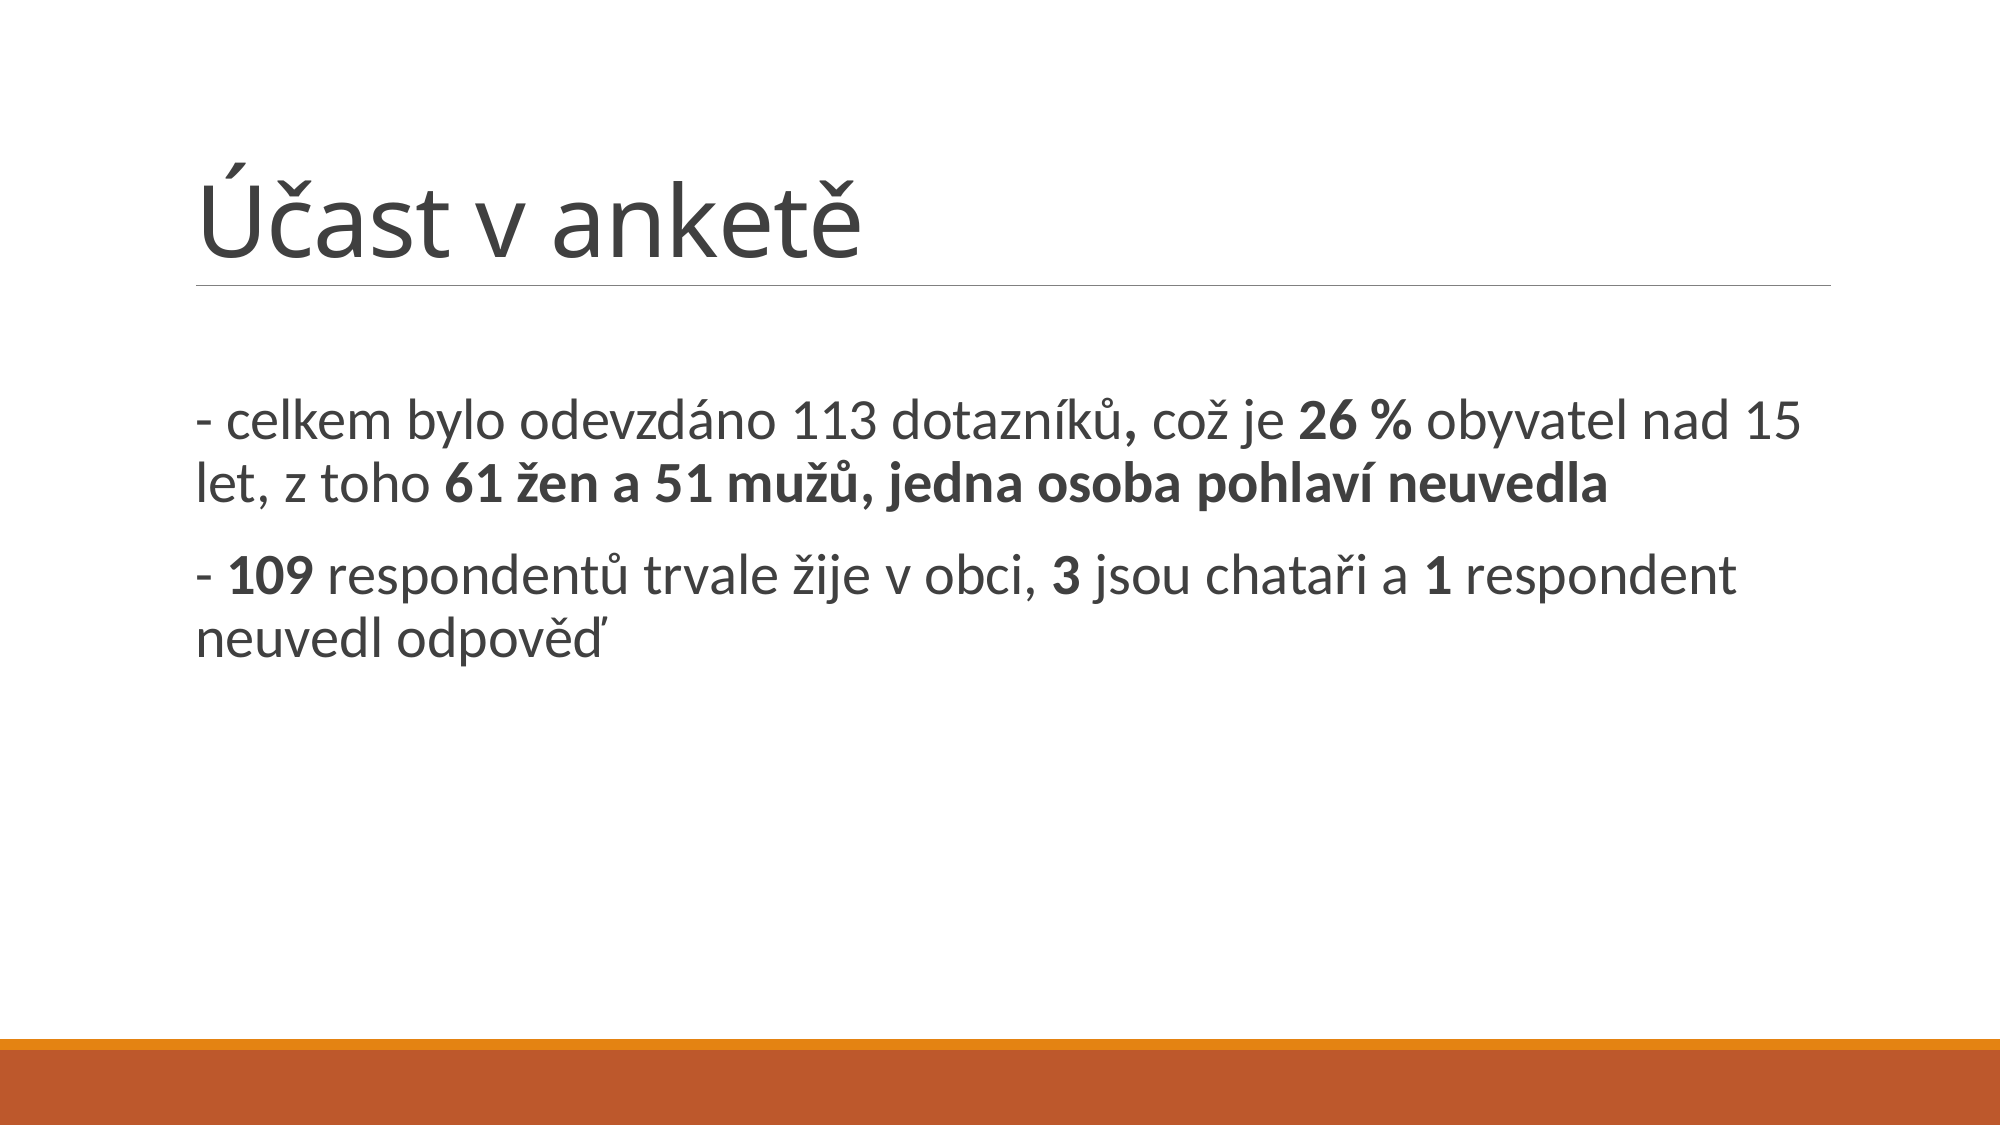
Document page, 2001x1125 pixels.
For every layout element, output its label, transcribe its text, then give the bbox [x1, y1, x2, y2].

title Účast v anketě [180, 47, 1830, 285]
list - celkem bylo odevzdáno 113 dotazníků, což je 26 % obyvatel nad 15 let, z toho 61 žen a 51 mužů, jedna osoba pohlaví neuvedla - 109 respondentů trvale žije v obci, 3 jsou chataři a 1 respondent neuvedl odpověď [180, 302, 1830, 963]
